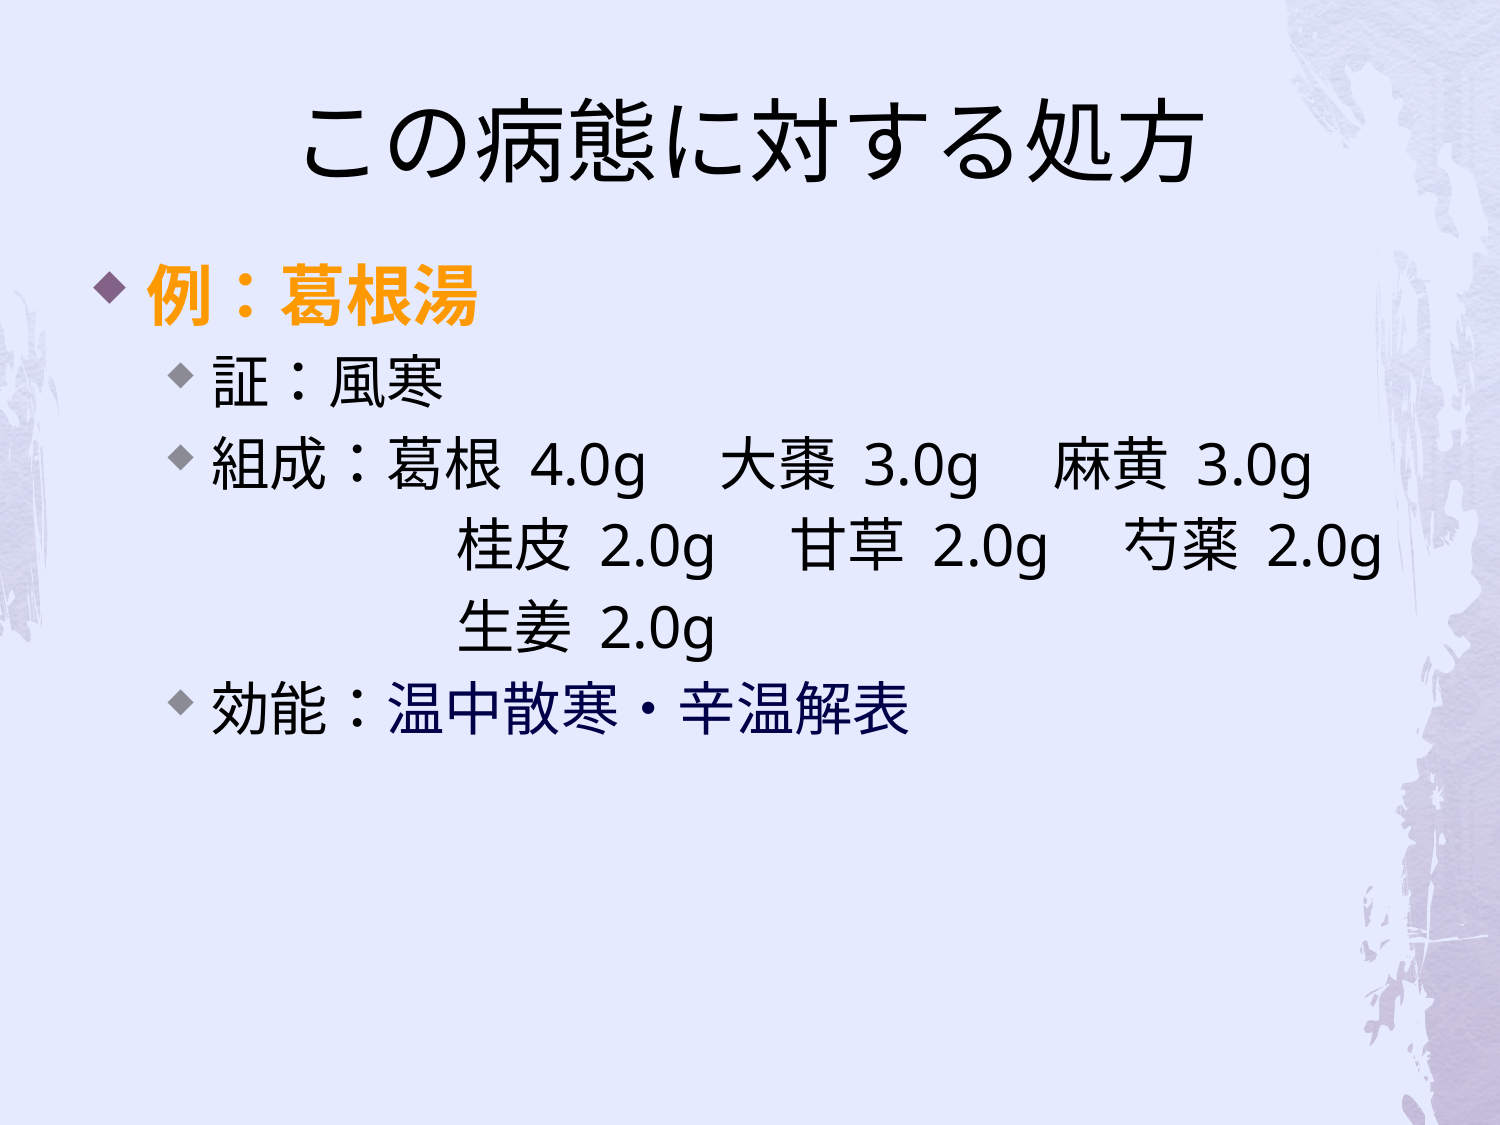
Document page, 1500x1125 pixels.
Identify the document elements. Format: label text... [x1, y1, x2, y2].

title この病態に対する処方 [75, 45, 1425, 233]
list 例：葛根湯 証：風寒 組成：葛根 4.0g 大棗 3.0g 麻黄 3.0g 桂皮 2.0g 甘草 2.0g 芍薬 2.0g 生姜 2.0g 効能：温中散寒・辛温解表 [75, 246, 1425, 989]
